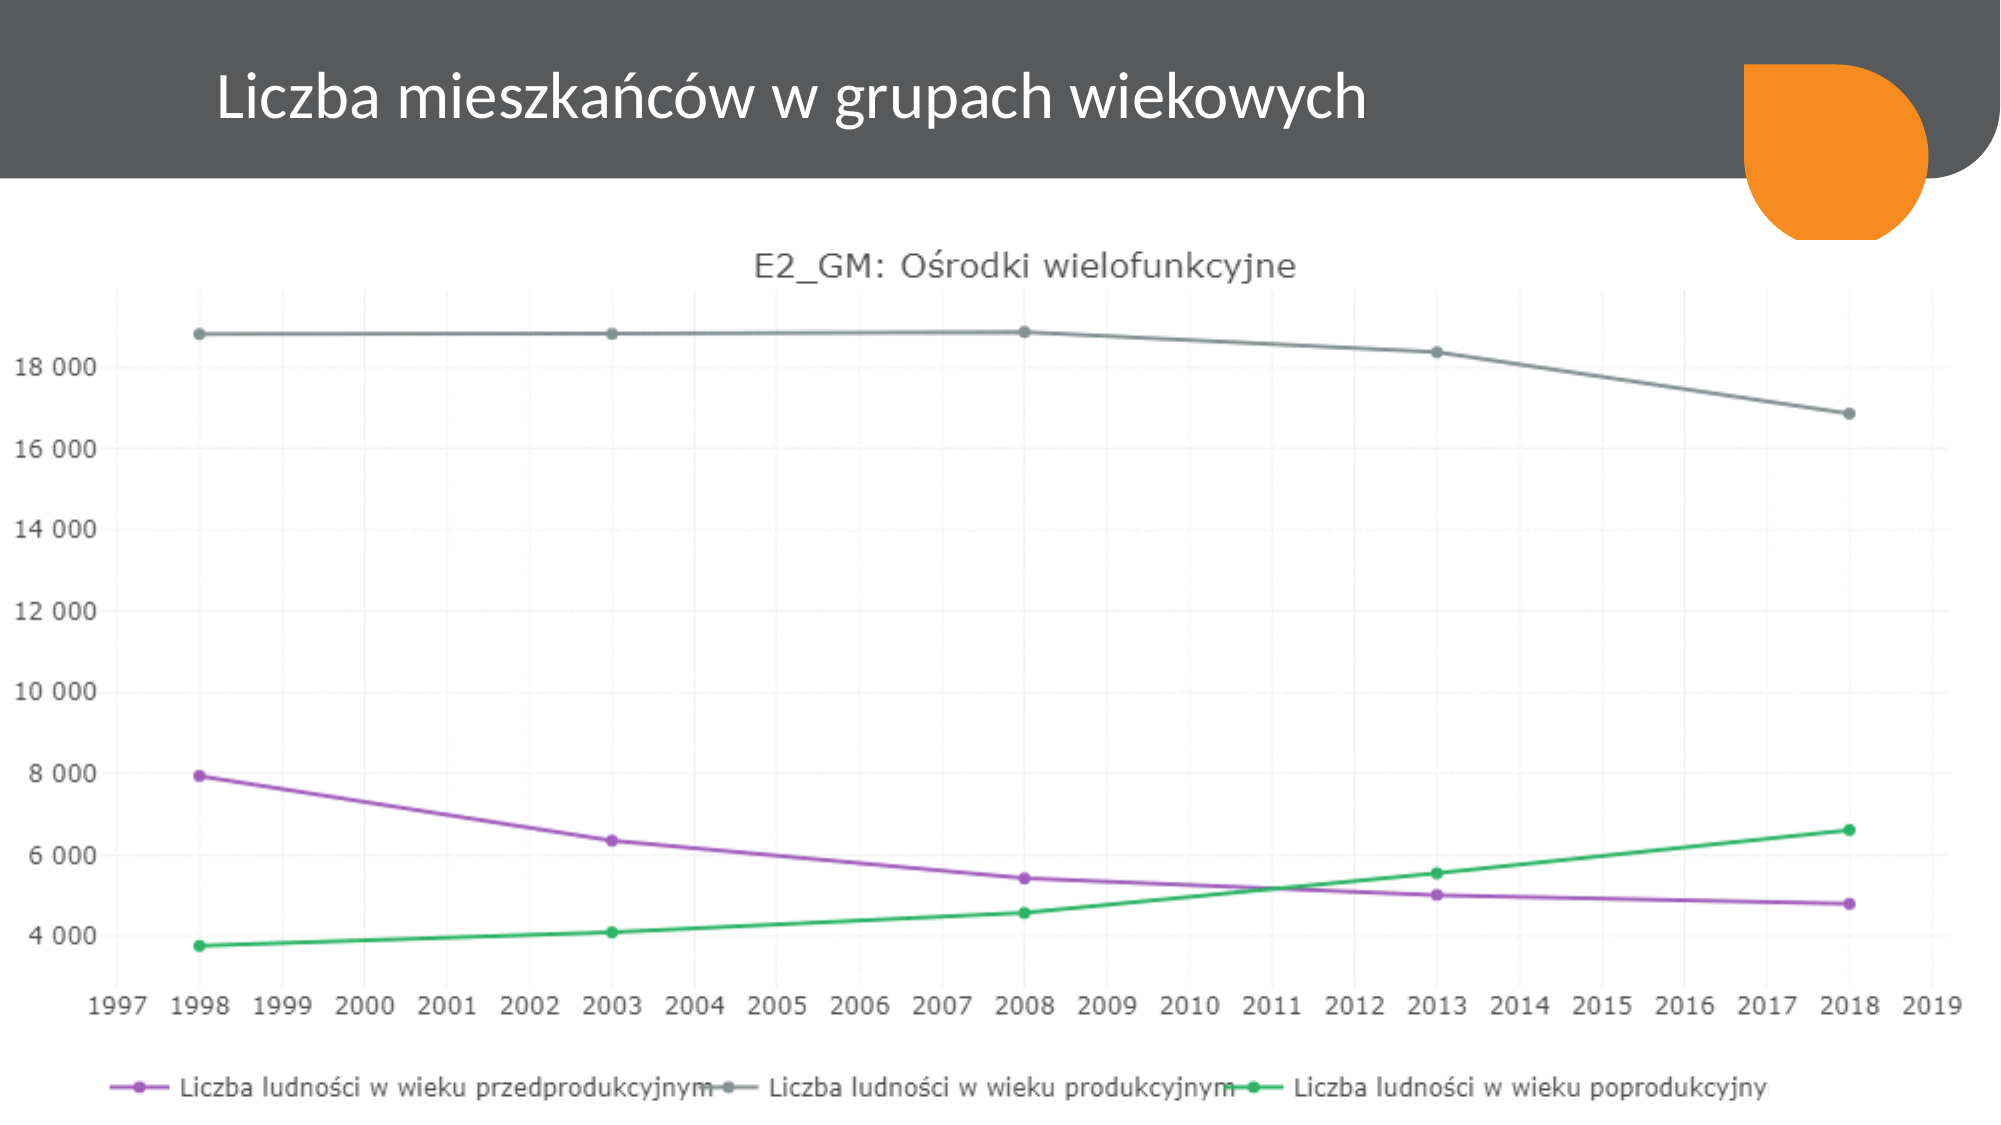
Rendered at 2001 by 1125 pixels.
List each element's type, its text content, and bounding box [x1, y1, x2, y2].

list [0, 240, 2000, 1125]
text_box Liczba mieszkańców w grupach wiekowych [202, 54, 1603, 141]
